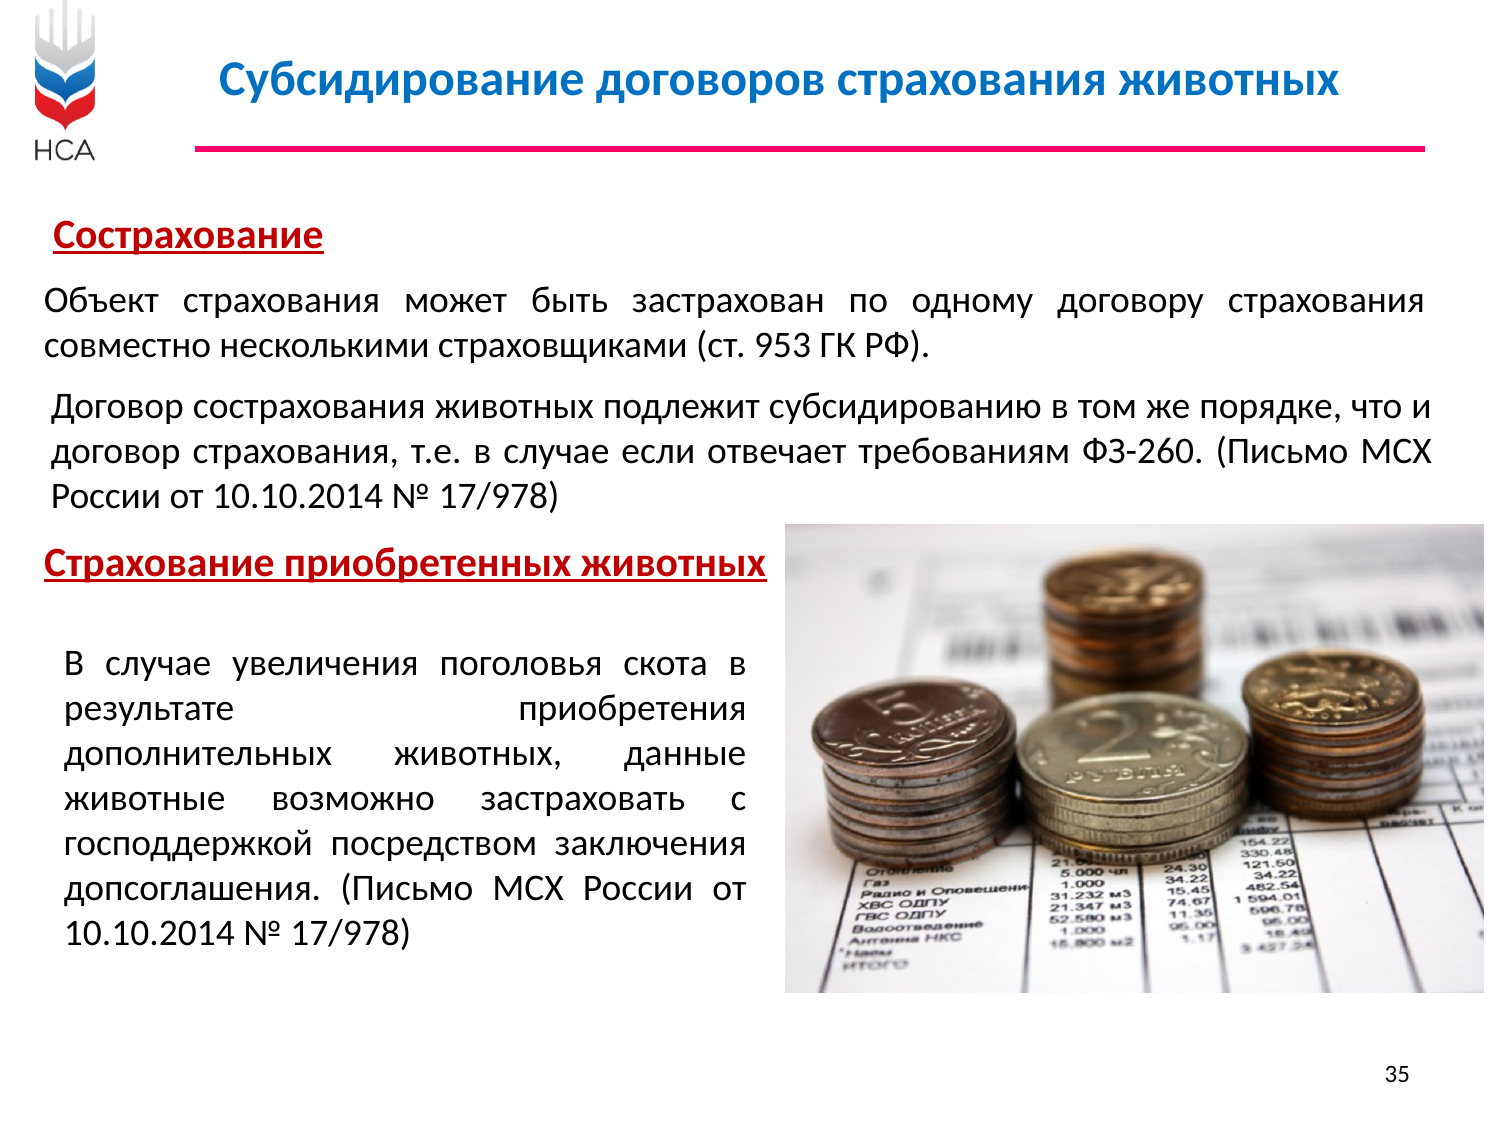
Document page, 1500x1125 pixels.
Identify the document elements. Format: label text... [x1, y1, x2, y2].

text_box Объект страхования может быть застрахован по одному договору страхования совместно несколькими страховщиками (ст. 953 ГК РФ). [28, 267, 1441, 372]
text_box В случае увеличения поголовья скота в результате приобретения дополнительных животных, данные животные возможно застраховать с господдержкой посредством заключения допсоглашения. (Письмо МСХ России от 10.10.2014 № 17/978) [49, 630, 762, 961]
slide_number 35 [1074, 1042, 1425, 1103]
text_box Договор сострахования животных подлежит субсидированию в том же порядке, что и договор страхования, т.е. в случае если отвечает требованиям ФЗ-260. (Письмо МСХ России от 10.10.2014 № 17/978) [36, 373, 1448, 523]
text_box Страхование приобретенных животных [29, 527, 781, 592]
text_box Субсидирование договоров страхования животных [123, 37, 1447, 113]
text_box Сострахование [38, 198, 854, 264]
picture [34, 0, 95, 162]
picture [785, 524, 1484, 994]
